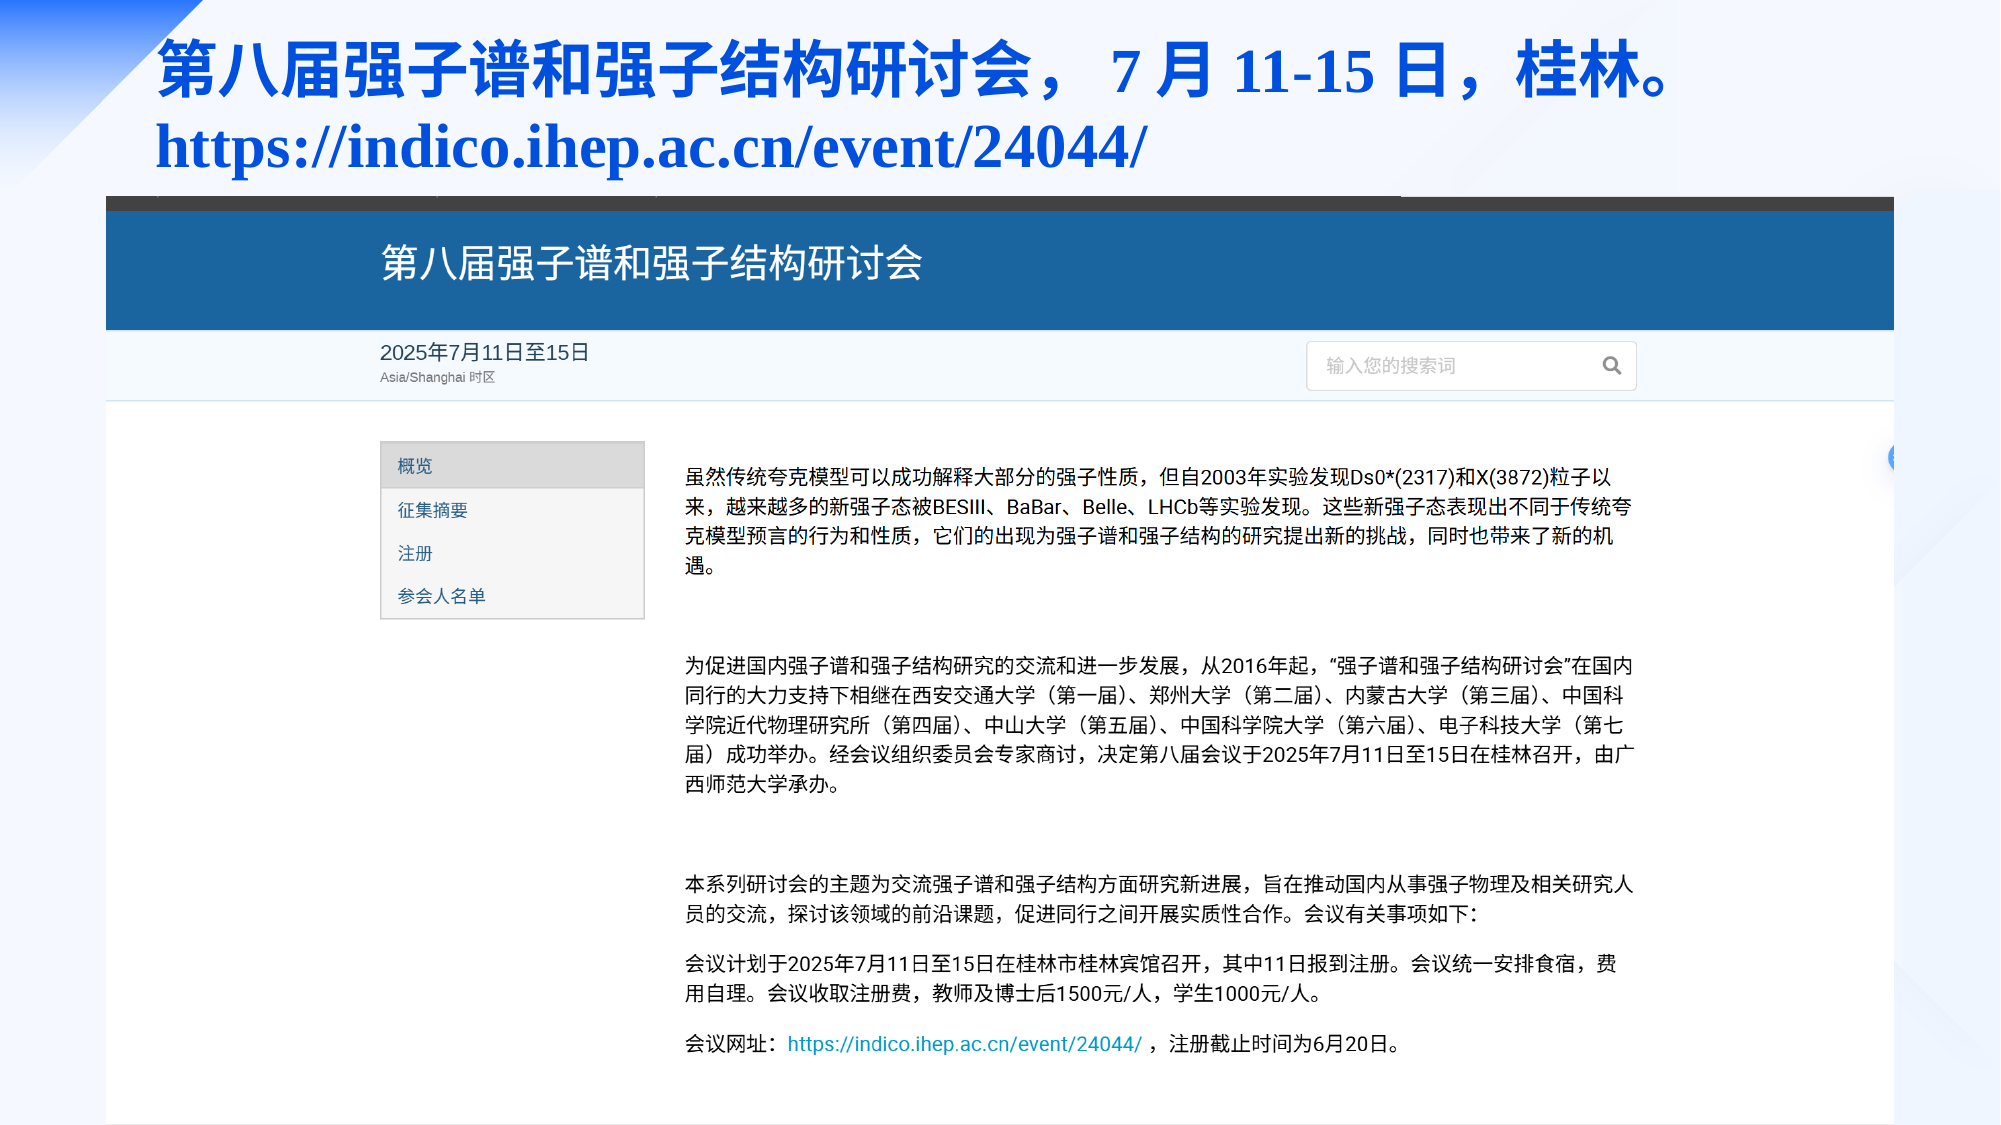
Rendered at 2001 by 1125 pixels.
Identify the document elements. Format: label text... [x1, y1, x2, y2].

picture [105, 196, 1894, 1125]
title 第八届强子谱和强子结构研讨会，7月11-15日，桂林。 https://indico.ihep.ac.cn/event/24044/ [155, 29, 2000, 181]
